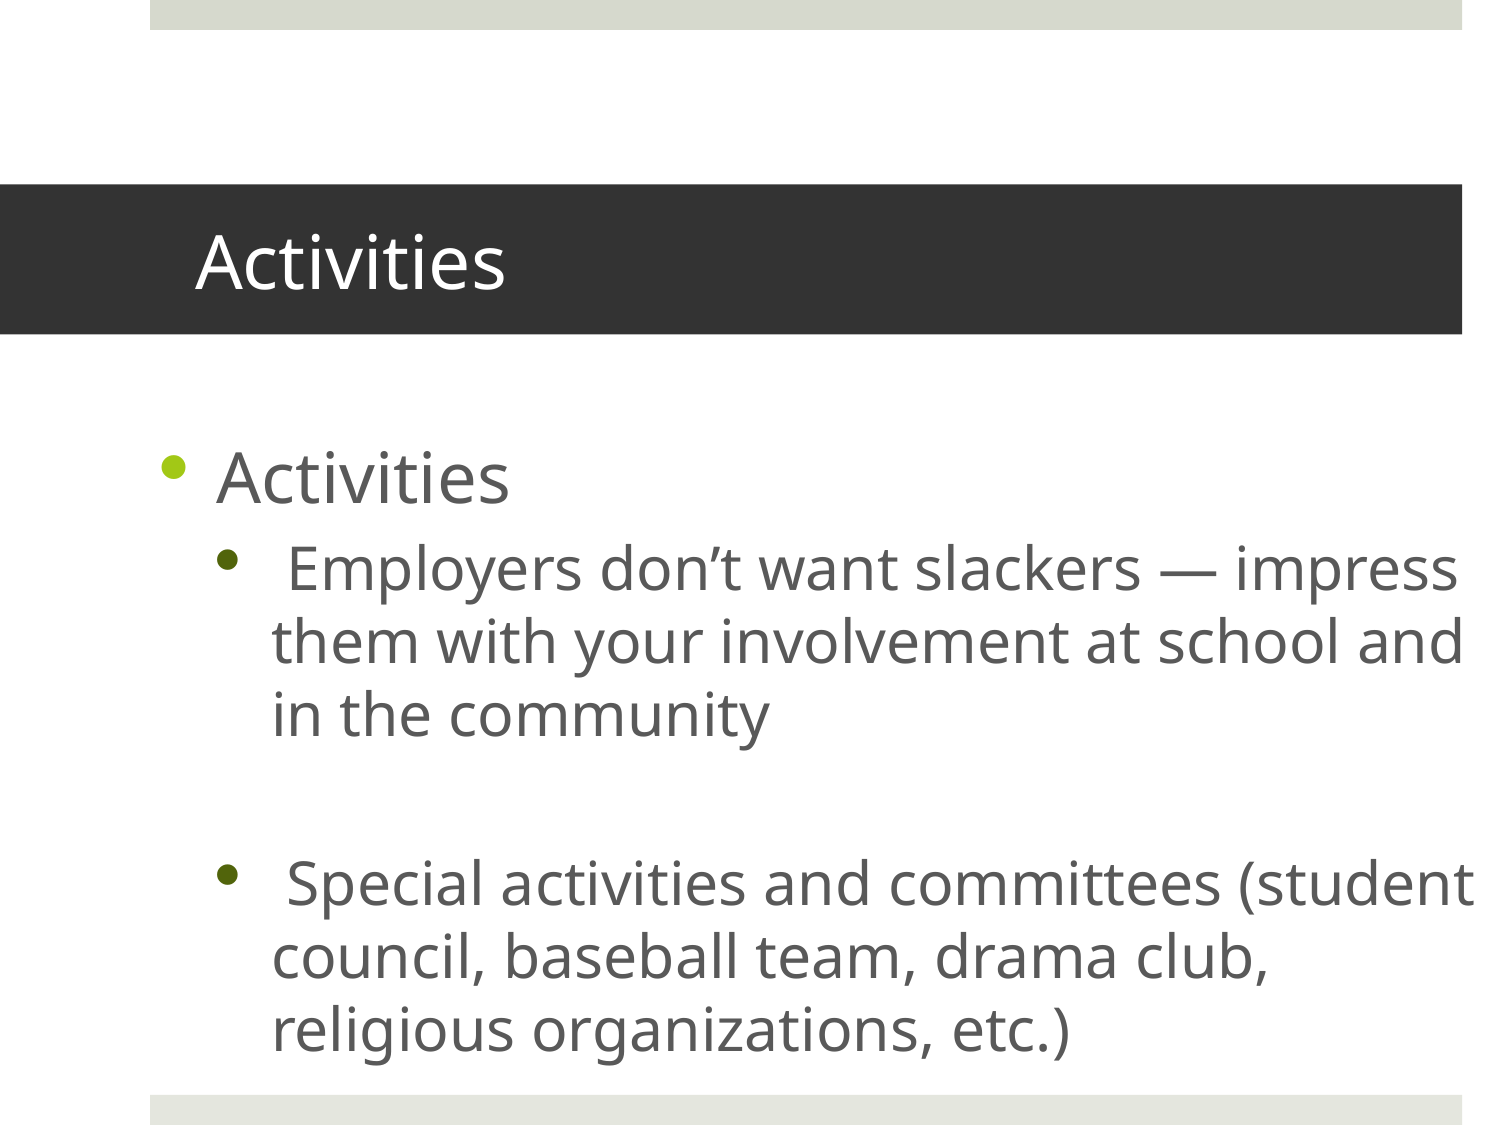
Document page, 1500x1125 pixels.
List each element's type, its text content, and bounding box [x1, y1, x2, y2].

list Activities Employers don’t want slackers — impress them with your involvement at school and in the community Special activities and committees (student council, baseball team, drama club, religious organizations, etc.) [146, 425, 1500, 1076]
title Activities [0, 184, 1463, 335]
